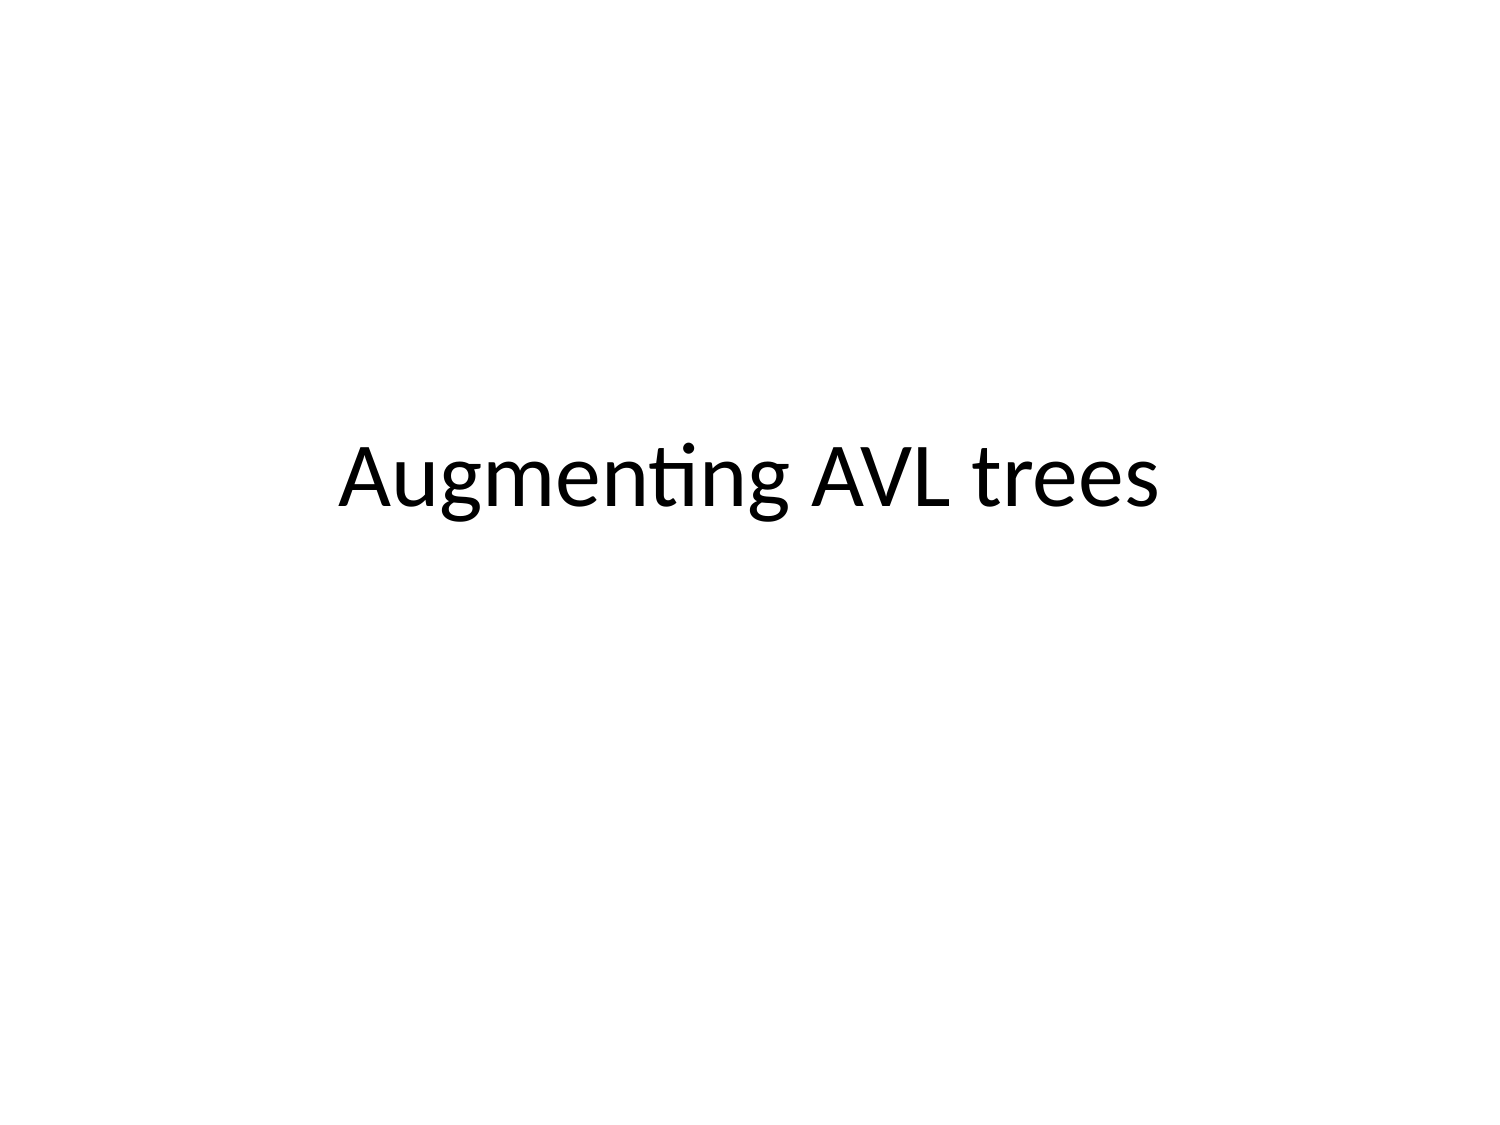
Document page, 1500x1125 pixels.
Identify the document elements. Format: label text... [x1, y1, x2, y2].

title Augmenting AVL trees [112, 349, 1388, 591]
